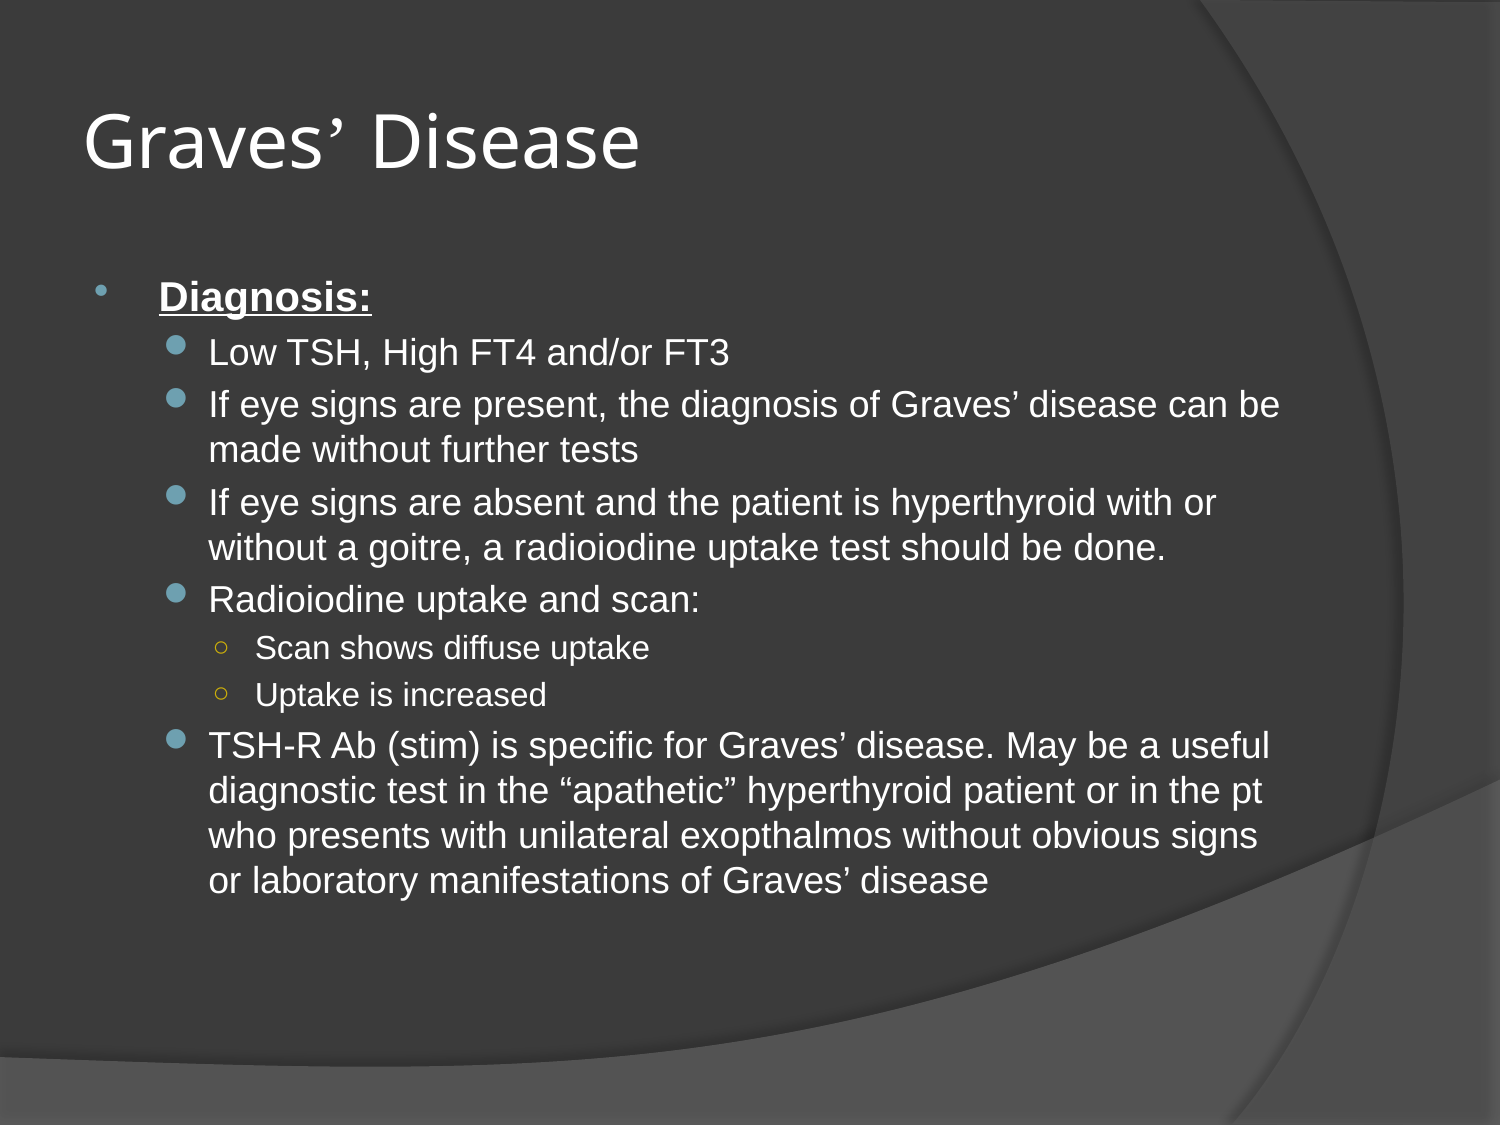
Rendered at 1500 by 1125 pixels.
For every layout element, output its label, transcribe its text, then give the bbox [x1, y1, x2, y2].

list Diagnosis: Low TSH, High FT4 and/or FT3 If eye signs are present, the diagnosis of Graves’ disease can be made without further tests If eye signs are absent and the patient is hyperthyroid with or without a goitre, a radioiodine uptake test should be done. Radioiodine uptake and scan: Scan shows diffuse uptake Uptake is increased TSH-R Ab (stim) is specific for Graves’ disease. May be a useful diagnostic test in the “apathetic” hyperthyroid patient or in the pt who presents with unilateral exopthalmos without obvious signs or laboratory manifestations of Graves’ disease [75, 262, 1300, 1005]
title Graves’ Disease [75, 45, 1300, 233]
